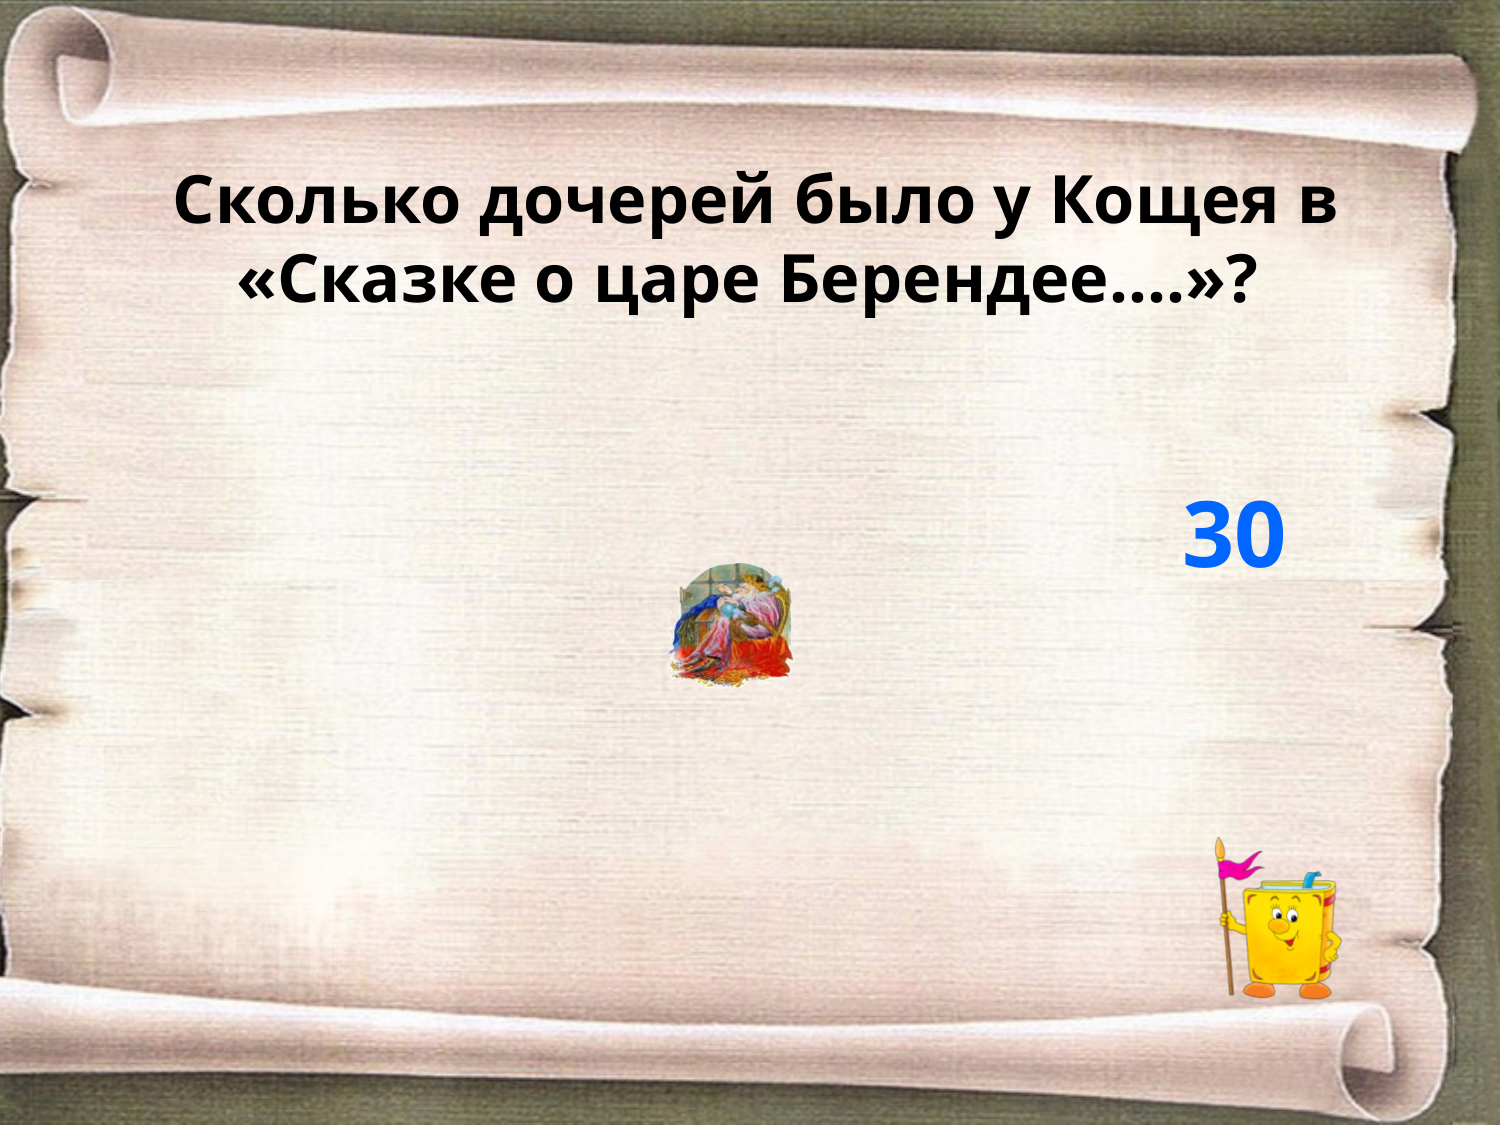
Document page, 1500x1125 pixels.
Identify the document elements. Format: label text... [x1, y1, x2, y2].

picture [1198, 834, 1365, 1001]
text_box Сколько дочерей было у Кощея в «Сказке о царе Берендее….»? [53, 148, 1460, 324]
text_box 30 [1167, 467, 1303, 593]
text_box [0, 0, 1500, 1125]
picture [667, 562, 795, 688]
